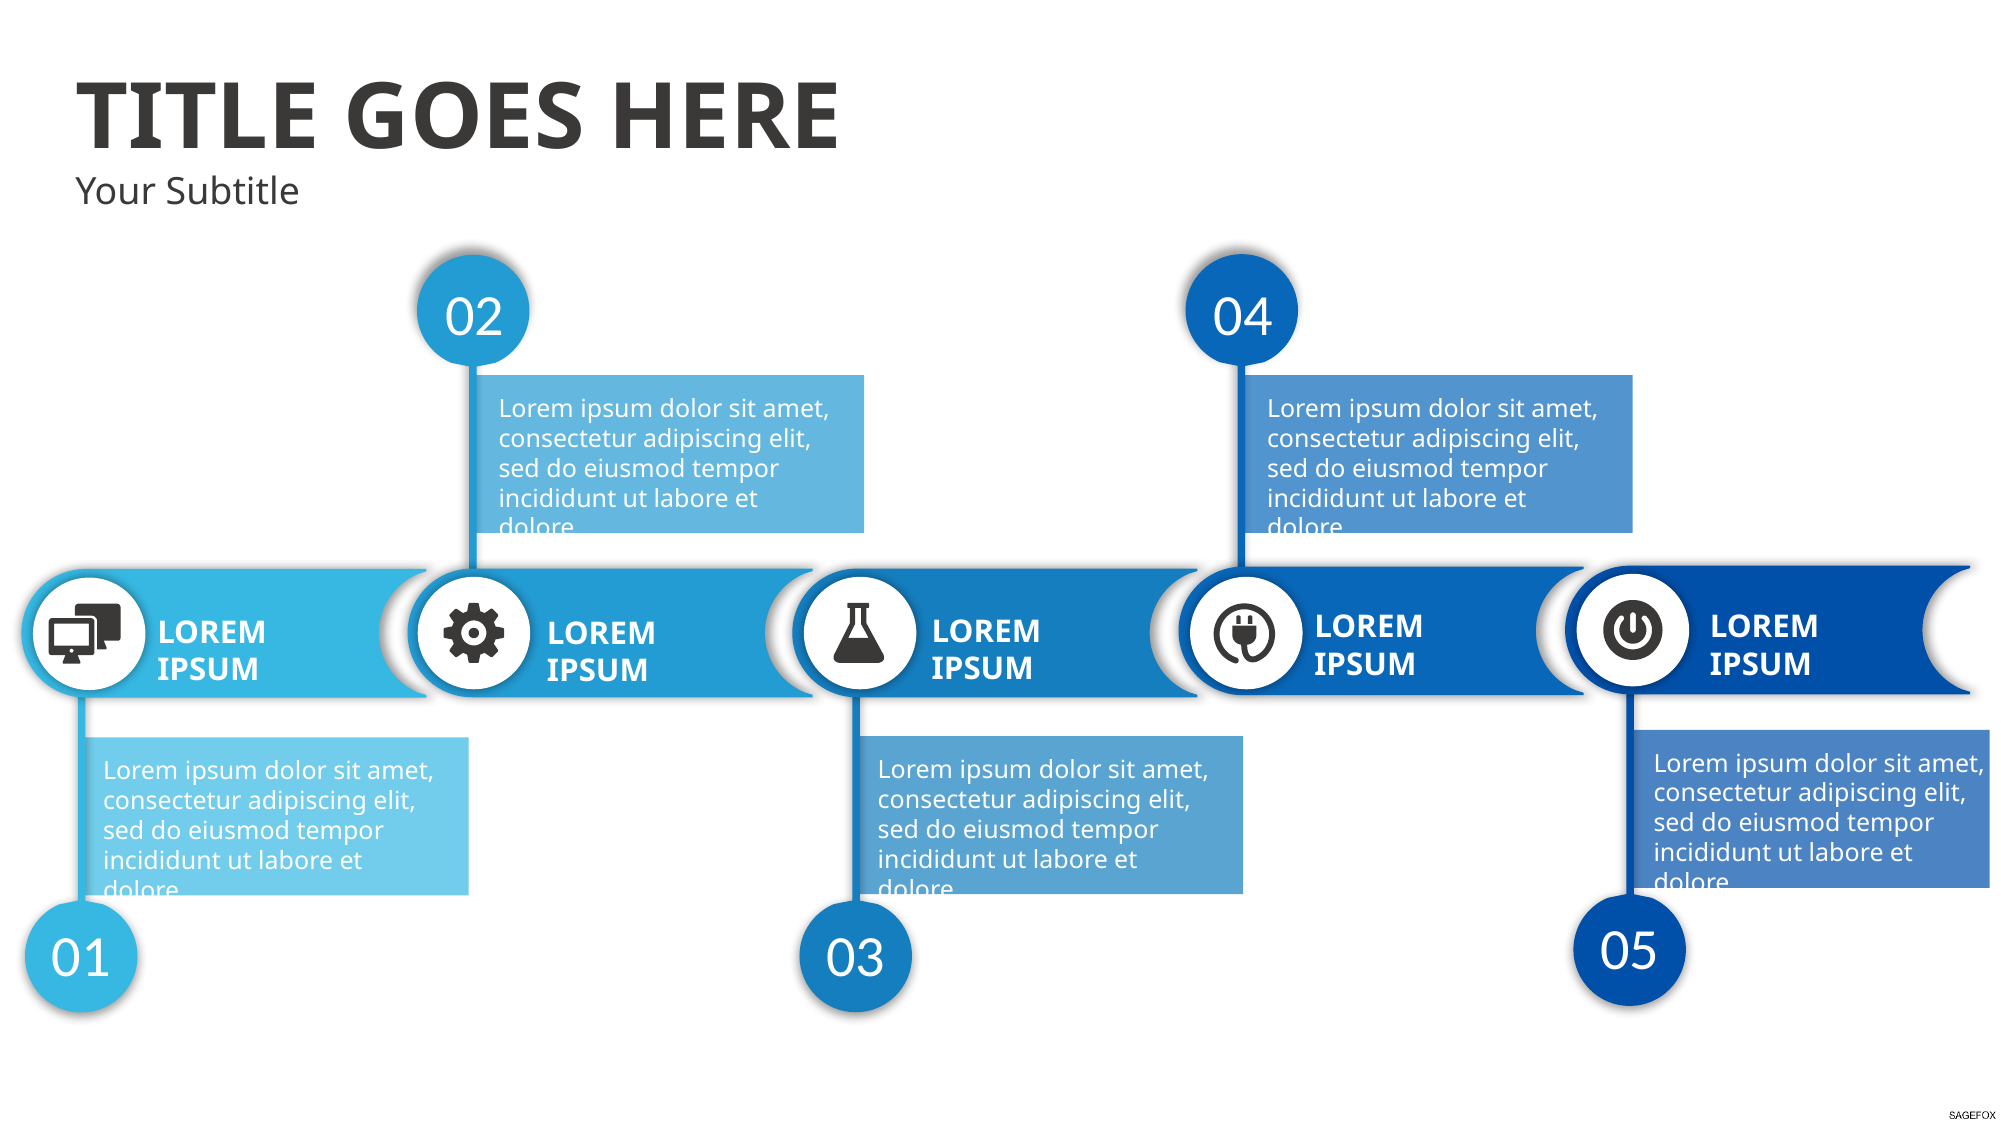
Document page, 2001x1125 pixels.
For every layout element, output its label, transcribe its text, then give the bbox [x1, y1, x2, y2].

text_box [1177, 573, 1224, 687]
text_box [1213, 603, 1276, 664]
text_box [48, 603, 121, 664]
text_box LOREM IPSUM [1699, 601, 1934, 687]
text_box LOREM IPSUM [1304, 601, 1539, 687]
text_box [18, 693, 145, 1013]
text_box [411, 254, 538, 574]
text_box [117, 649, 428, 699]
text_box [145, 737, 469, 896]
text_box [443, 602, 505, 663]
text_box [538, 374, 865, 533]
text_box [919, 736, 1244, 895]
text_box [1693, 729, 2000, 888]
text_box [891, 658, 1199, 699]
text_box [1669, 643, 1972, 696]
text_box [1189, 575, 1304, 691]
text_box [20, 567, 422, 693]
text_box [1575, 572, 1691, 687]
text_box [833, 602, 885, 663]
text_box LOREM IPSUM [147, 607, 382, 693]
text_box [792, 693, 919, 1013]
text_box [31, 576, 147, 692]
text_box [406, 574, 450, 695]
text_box LOREM IPSUM [921, 606, 1156, 691]
text_box [1266, 647, 1571, 697]
text_box [1269, 565, 1585, 615]
text_box [1603, 600, 1663, 661]
text_box [791, 567, 1195, 693]
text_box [1306, 374, 1633, 533]
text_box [1180, 254, 1306, 573]
text_box [416, 575, 532, 691]
text_box LOREM IPSUM [536, 608, 772, 694]
picture [1924, 1102, 2000, 1123]
text_box TITLE GOES HERE Your Subtitle [60, 49, 1036, 220]
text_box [1566, 687, 1693, 1006]
text_box [487, 660, 811, 699]
text_box [1564, 564, 1972, 687]
text_box [501, 567, 814, 609]
text_box [802, 575, 918, 691]
